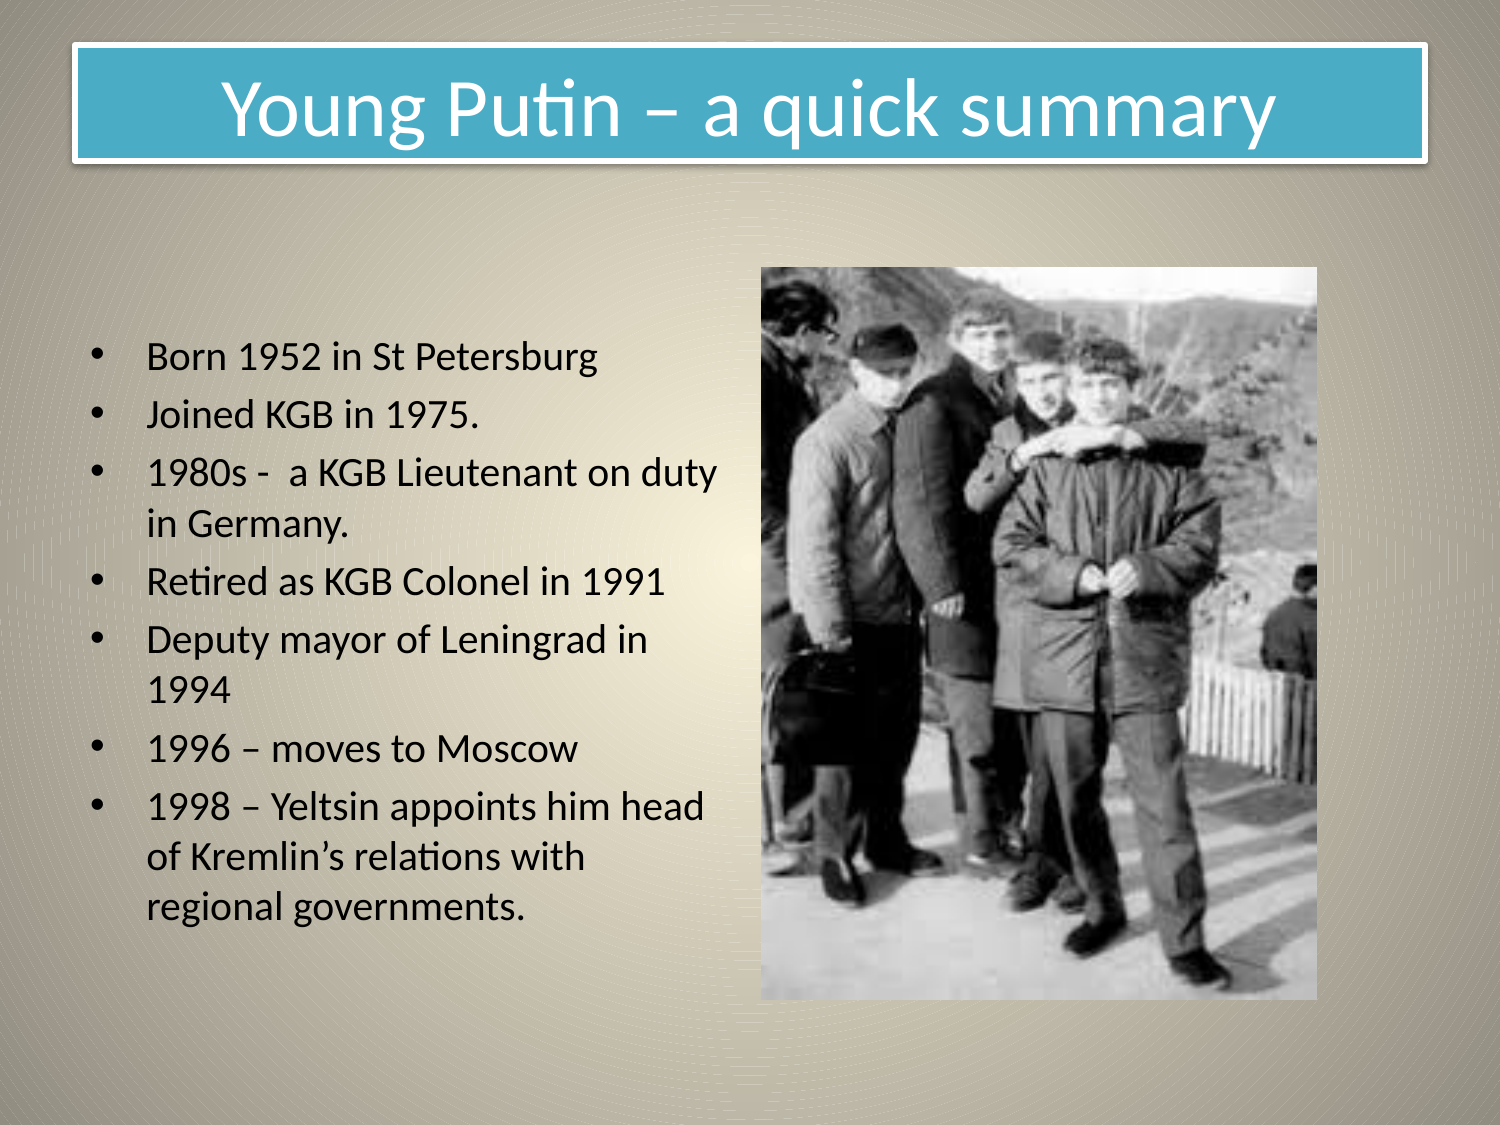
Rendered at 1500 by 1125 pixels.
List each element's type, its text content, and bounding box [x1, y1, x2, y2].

list Born 1952 in St Petersburg Joined KGB in 1975. 1980s - a KGB Lieutenant on duty in Germany. Retired as KGB Colonel in 1991 Deputy mayor of Leningrad in 1994 1996 – moves to Moscow 1998 – Yeltsin appoints him head of Kremlin’s relations with regional governments. [75, 262, 738, 1005]
picture [761, 266, 1318, 1000]
title Young Putin – a quick summary [72, 42, 1428, 164]
